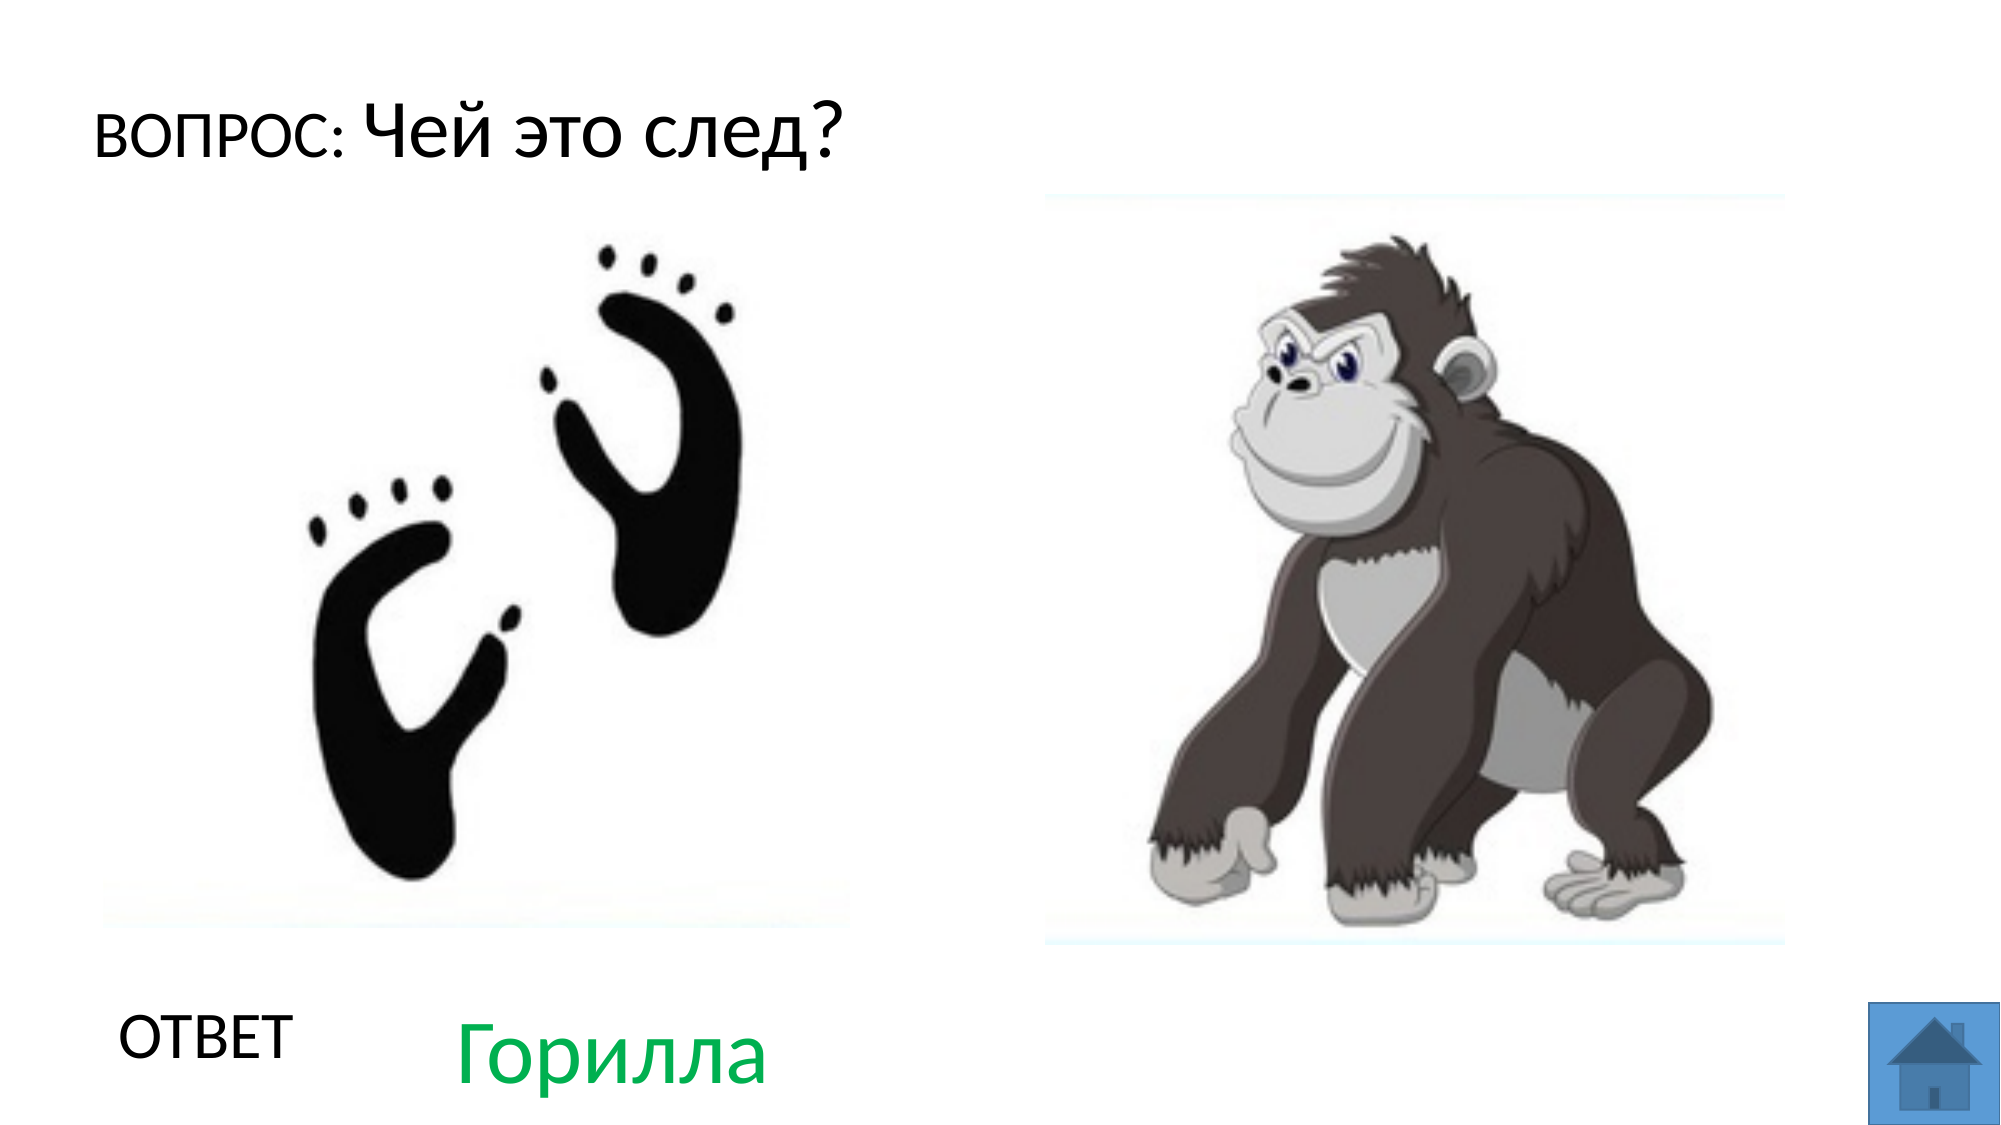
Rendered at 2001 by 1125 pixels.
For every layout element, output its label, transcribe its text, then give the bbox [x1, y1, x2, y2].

text_box ОТВЕТ [103, 984, 352, 1080]
picture [103, 210, 850, 928]
text_box ВОПРОС: Чей это след? [78, 66, 877, 182]
picture [1045, 194, 1785, 945]
text_box Горилла [442, 984, 1000, 1110]
text_box [1868, 1002, 2000, 1125]
